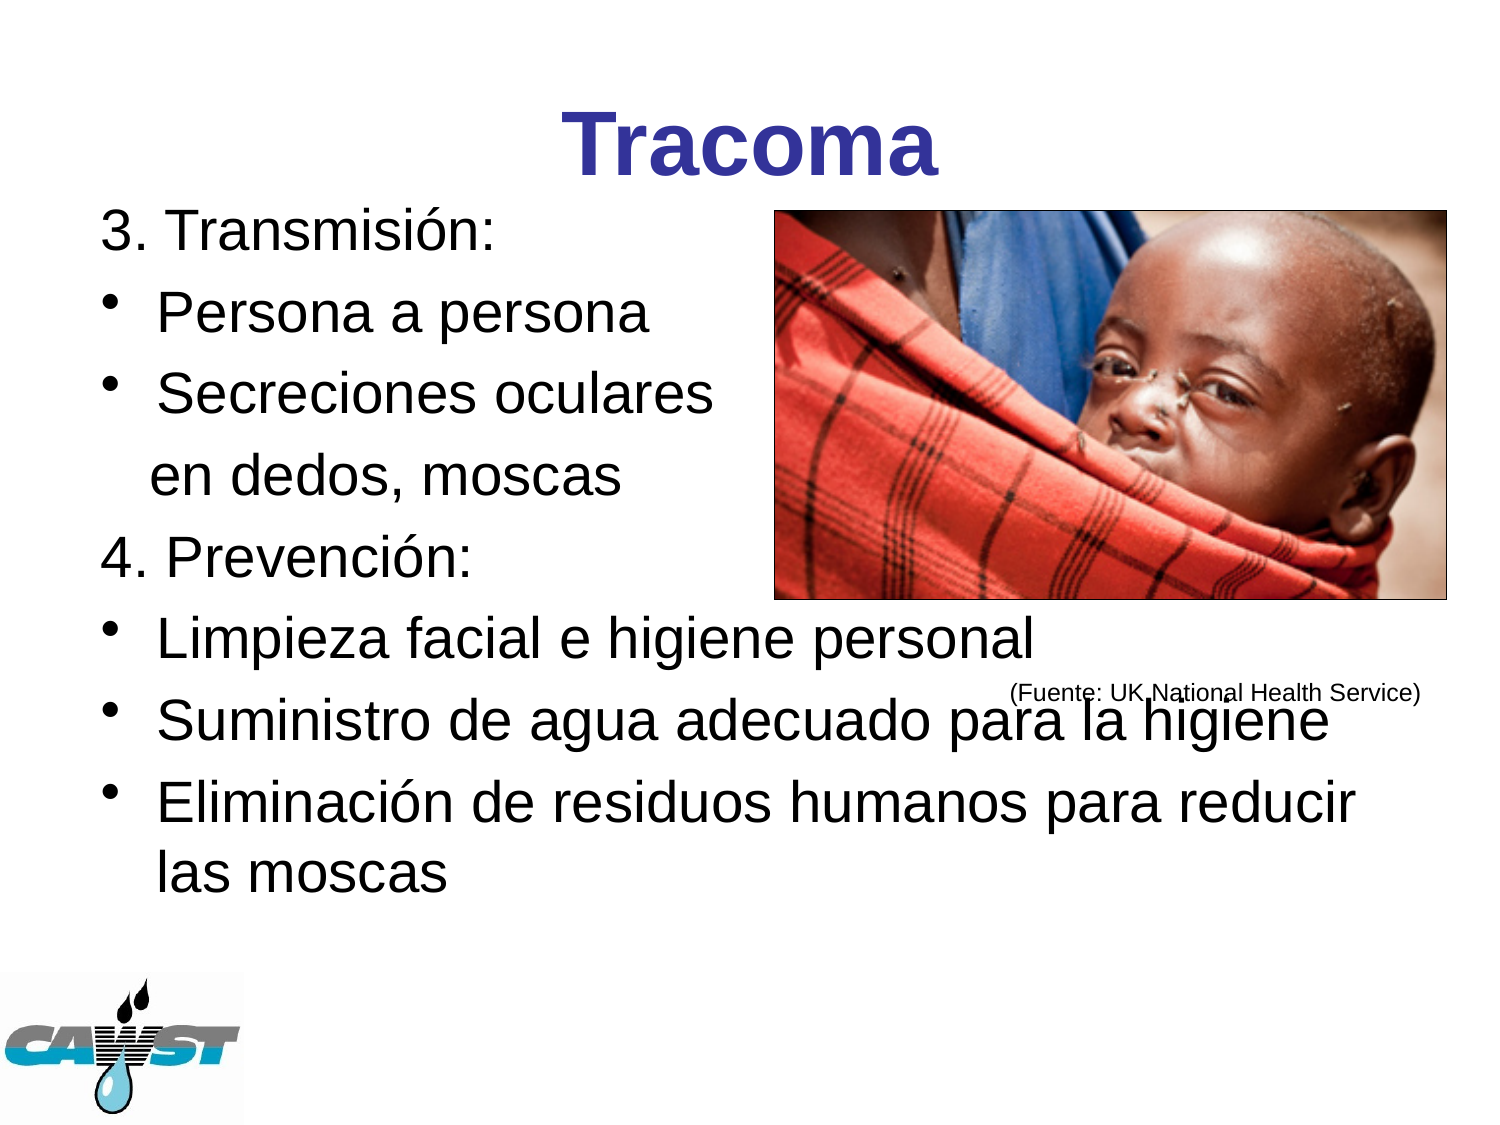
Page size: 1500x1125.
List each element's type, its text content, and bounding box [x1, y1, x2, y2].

picture [773, 209, 1447, 600]
picture [0, 972, 245, 1125]
title Tracoma [75, 45, 1425, 233]
text_box (Fuente: UK National Health Service) [994, 669, 1444, 714]
list 3. Transmisión: Persona a persona Secreciones oculares en dedos, moscas 4. Prevención: Limpieza facial e higiene personal Suministro de agua adecuado para la higiene Eliminación de residuos humanos para reducir las moscas [85, 184, 1436, 927]
